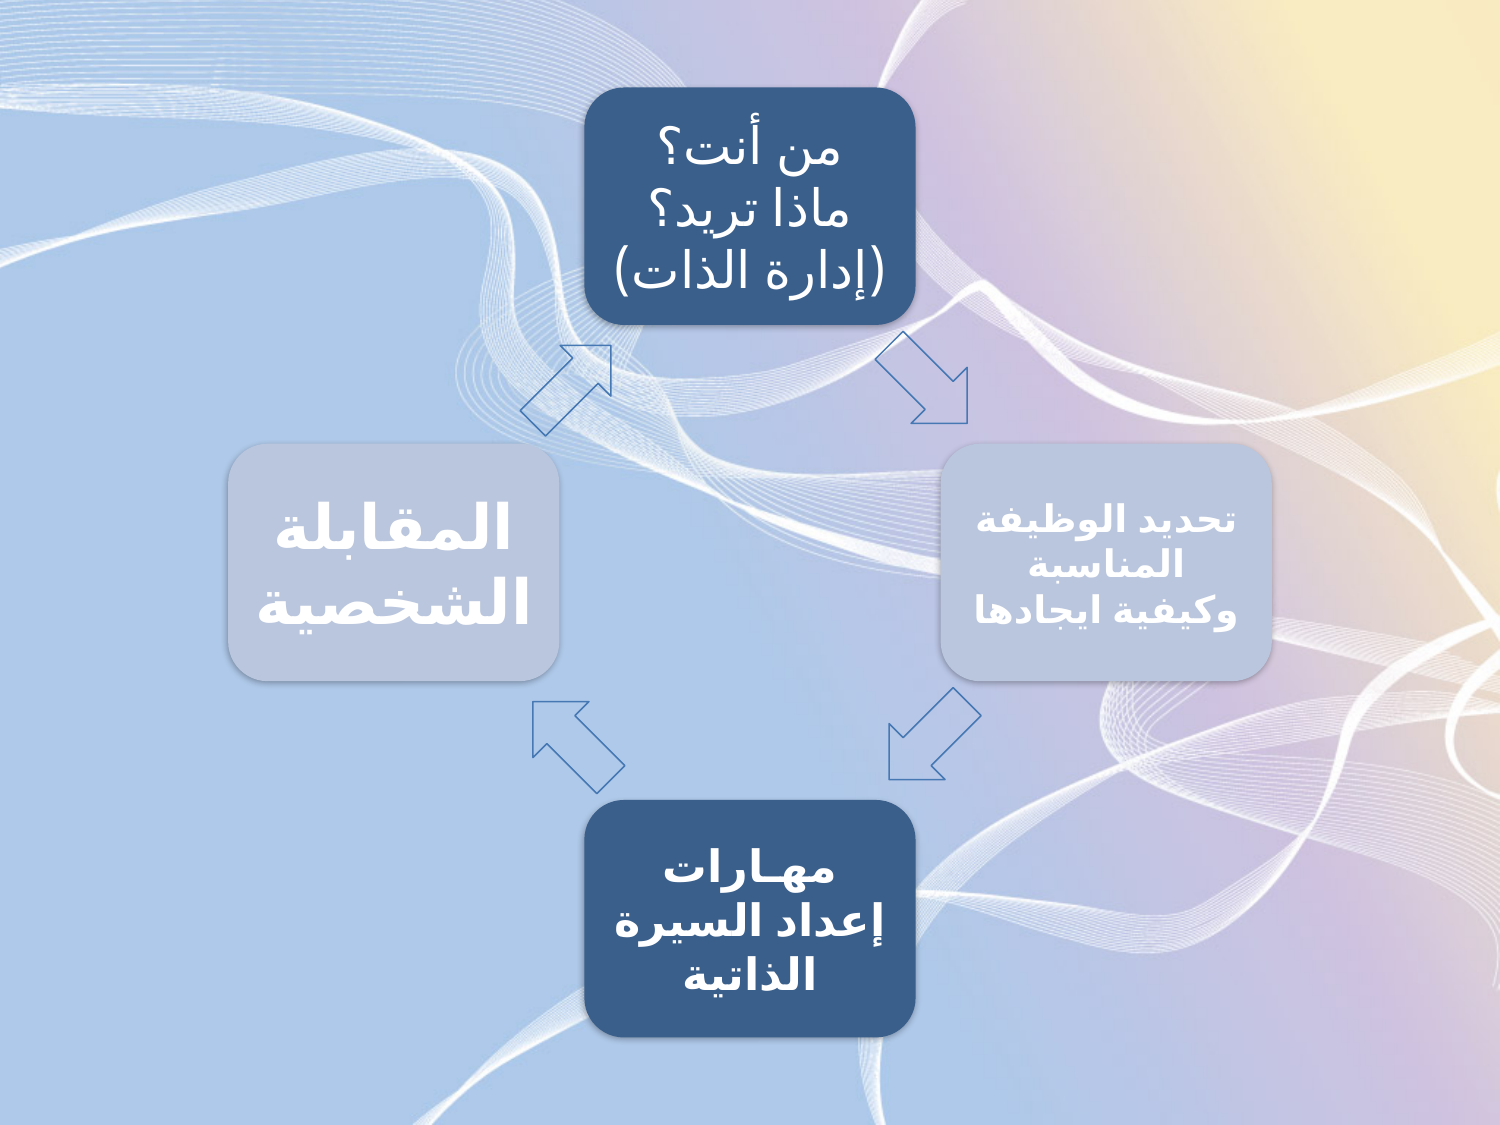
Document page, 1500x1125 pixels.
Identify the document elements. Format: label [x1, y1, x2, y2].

picture [0, 0, 1500, 1125]
text_box [87, 87, 1413, 1038]
